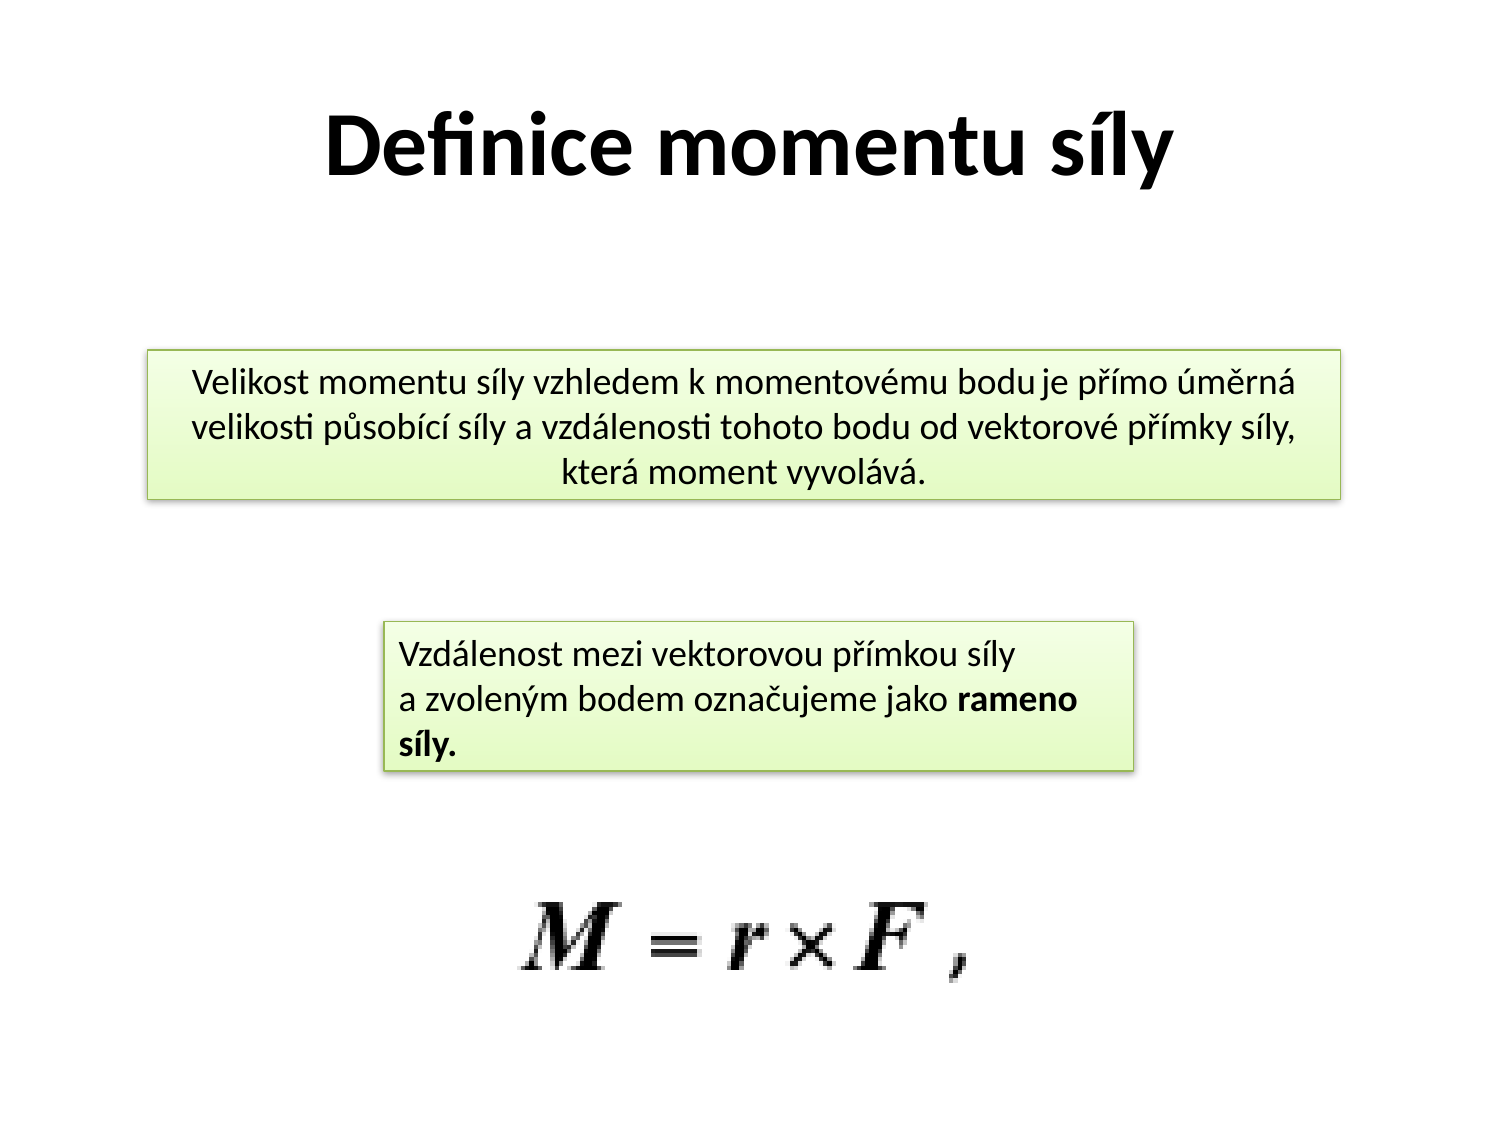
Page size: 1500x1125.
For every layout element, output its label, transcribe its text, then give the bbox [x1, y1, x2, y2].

title Definice momentu síly [75, 45, 1425, 233]
text_box Vzdálenost mezi vektorovou přímkou síly a zvoleným bodem označujeme jako rameno síly. [383, 621, 1134, 772]
picture [488, 869, 1000, 1000]
text_box Velikost momentu síly vzhledem k momentovému bodu je přímo úměrná velikosti působící síly a vzdálenosti tohoto bodu od vektorové přímky síly, která moment vyvolává. [147, 349, 1341, 500]
